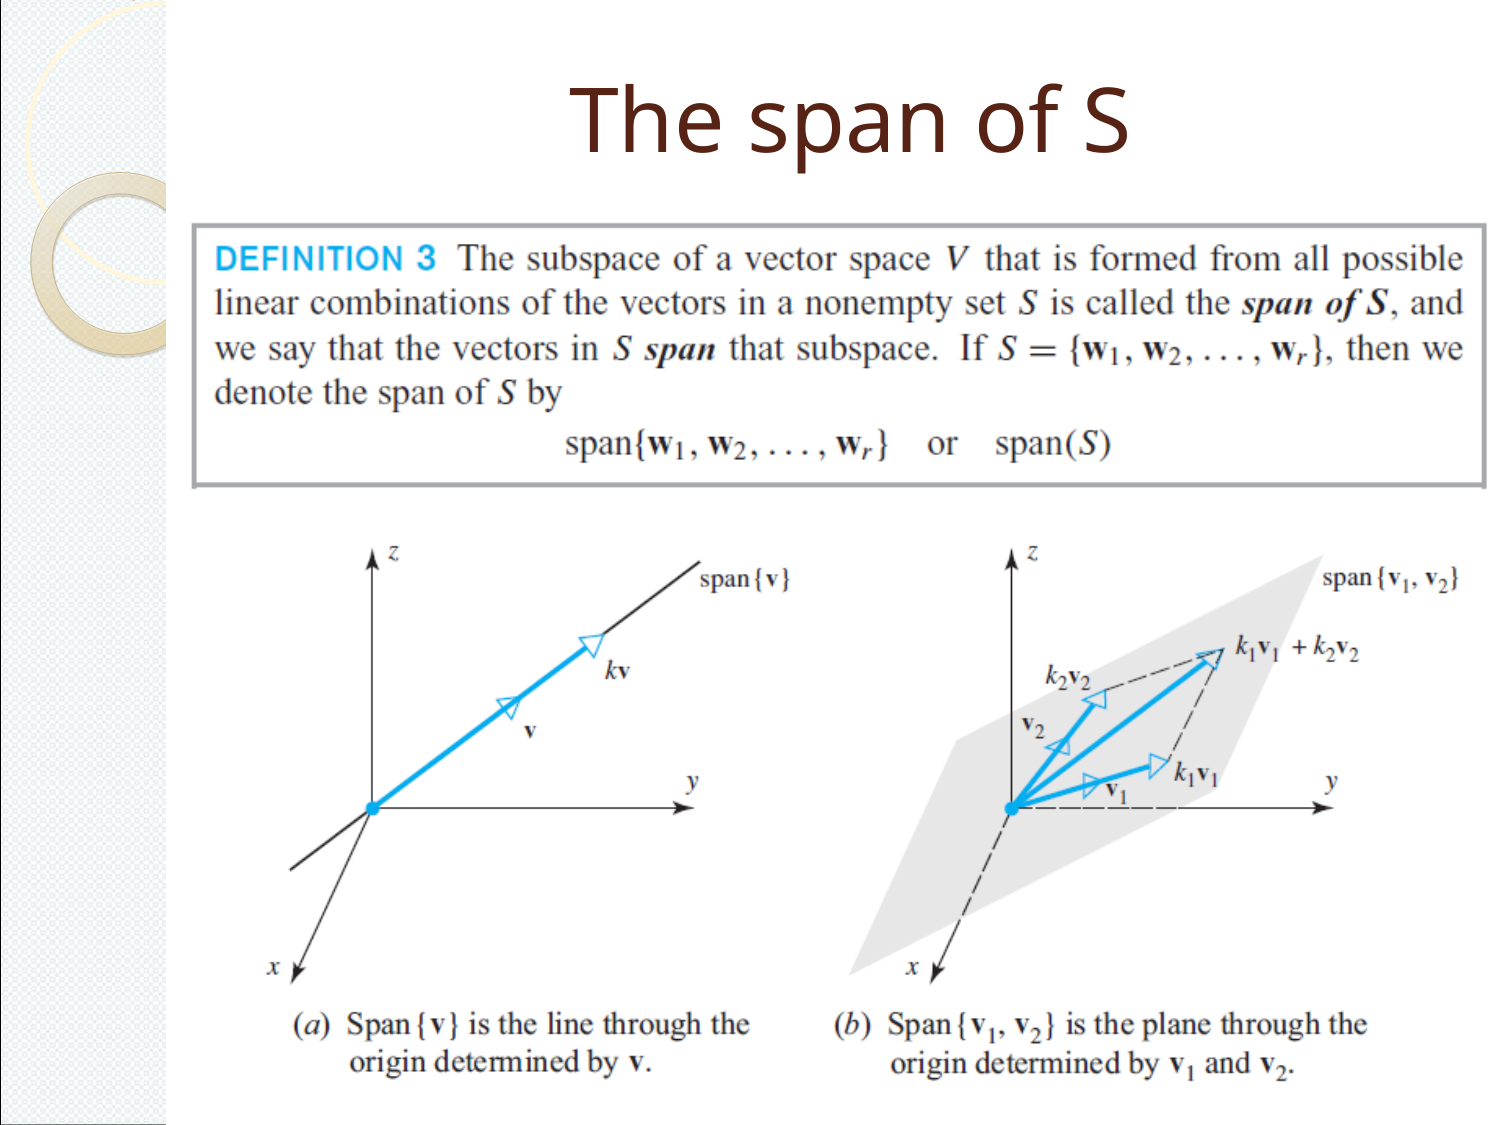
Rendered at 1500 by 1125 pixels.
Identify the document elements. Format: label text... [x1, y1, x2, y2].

picture [0, 0, 166, 1125]
picture [179, 212, 1500, 500]
picture [262, 512, 1466, 1125]
title The span of S [235, 45, 1466, 188]
